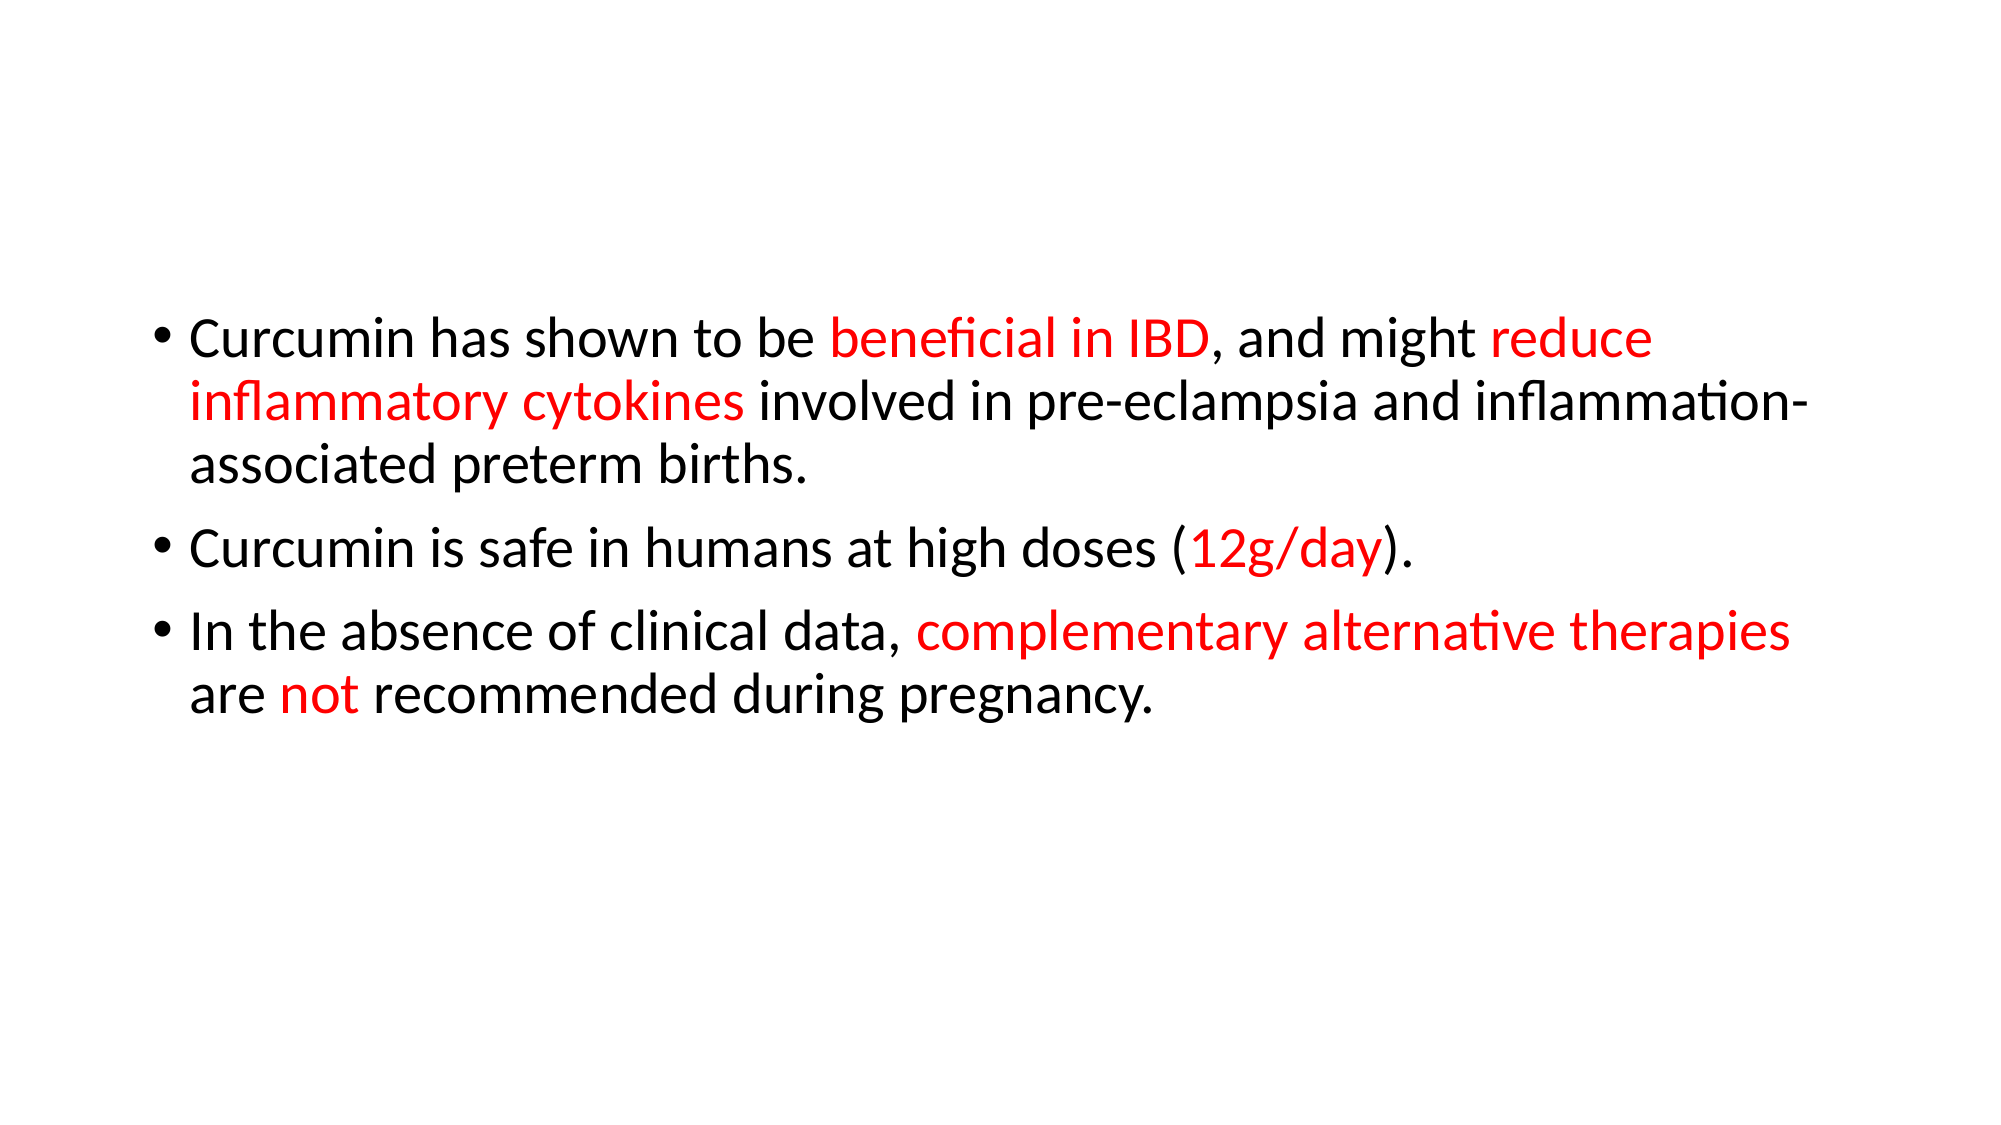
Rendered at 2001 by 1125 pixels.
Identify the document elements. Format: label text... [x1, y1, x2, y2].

list Curcumin has shown to be beneficial in IBD, and might reduce inflammatory cytokines involved in pre-eclampsia and inflammation-associated preterm births. Curcumin is safe in humans at high doses (12g/day). In the absence of clinical data, complementary alternative therapies are not recommended during pregnancy. [137, 299, 1863, 1014]
